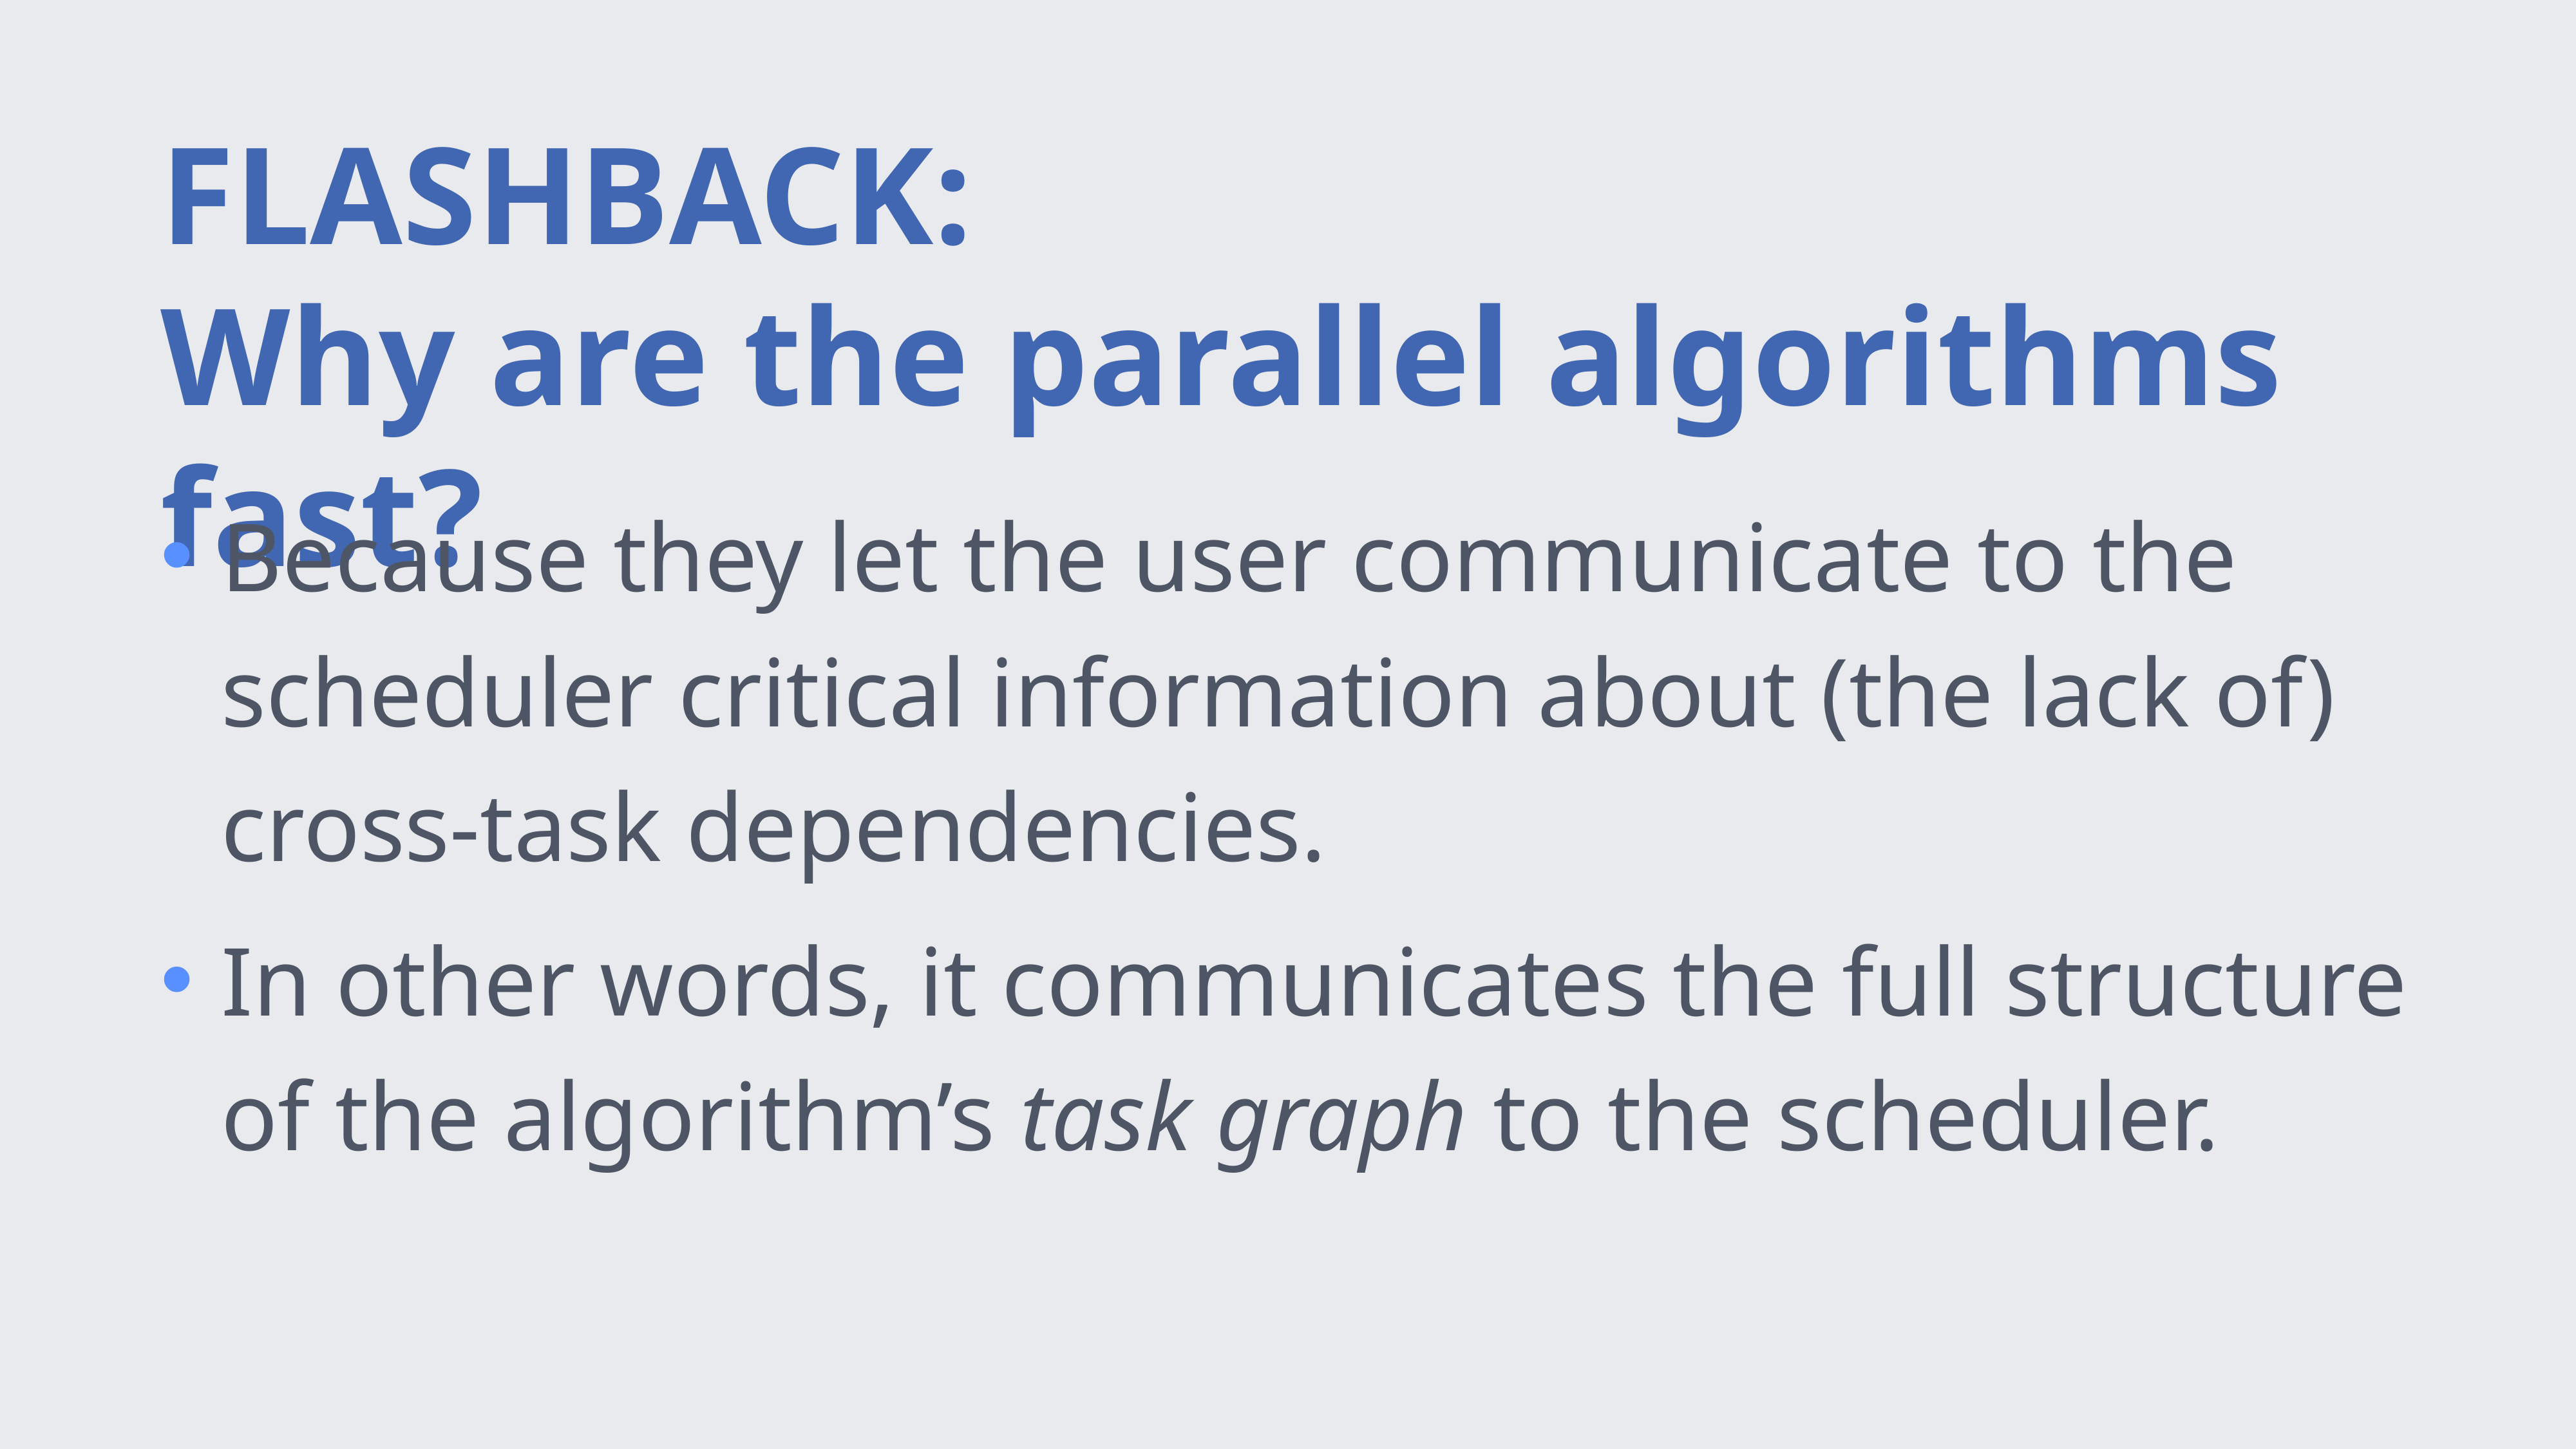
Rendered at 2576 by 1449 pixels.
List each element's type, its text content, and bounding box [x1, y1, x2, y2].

title FLASHBACK: Why are the parallel algorithms fast? [160, 109, 2415, 305]
list Because they let the user communicate to the scheduler critical information about (the lack of) cross-task dependencies. In other words, it communicates the full structure of the algorithm’s task graph to the scheduler. [160, 475, 2415, 1311]
